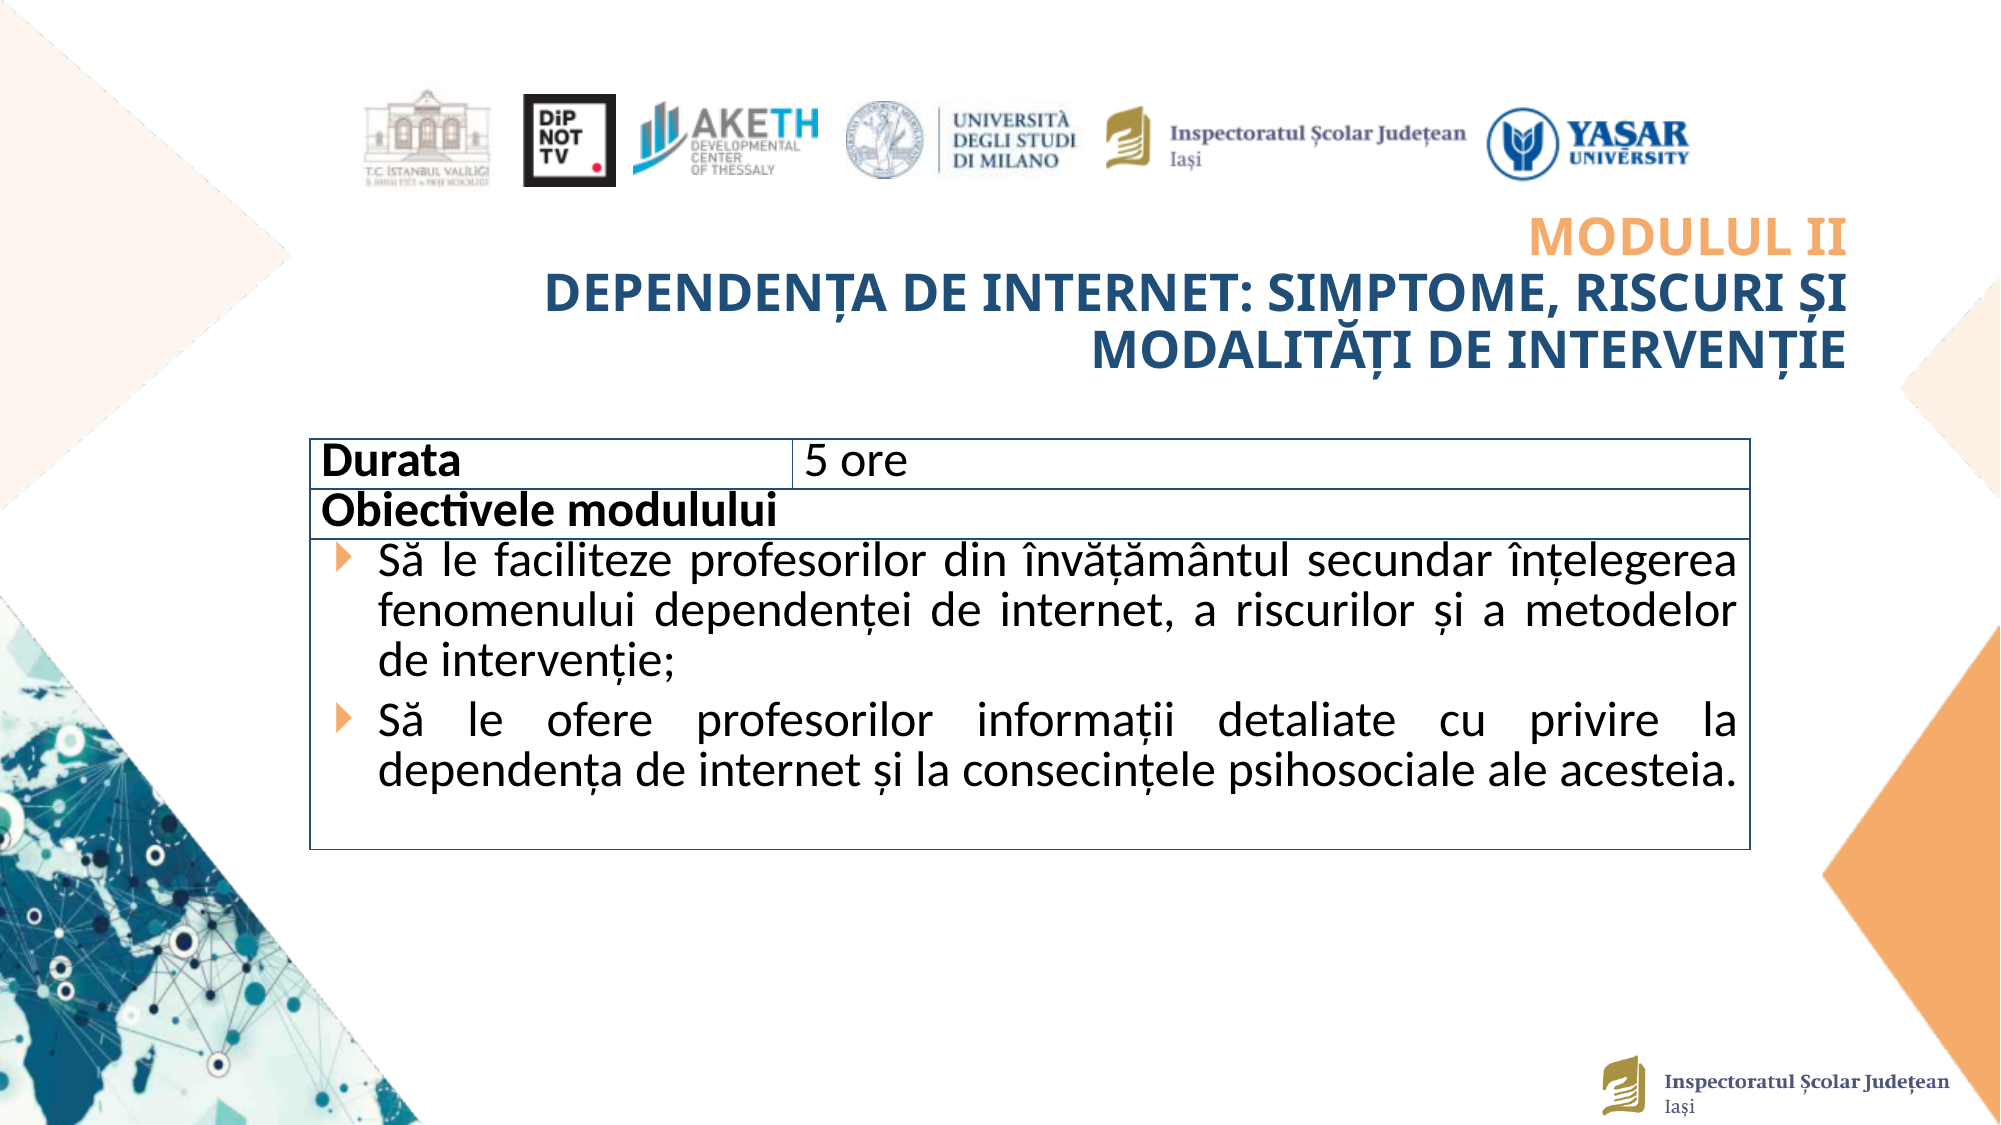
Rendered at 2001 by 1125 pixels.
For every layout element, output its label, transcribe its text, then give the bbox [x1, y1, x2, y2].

table_cell Obiectivele modulului [311, 490, 1749, 538]
picture [1484, 106, 1693, 183]
picture [362, 78, 494, 210]
table_header Durata [311, 440, 792, 488]
picture [633, 101, 818, 175]
picture [846, 101, 1083, 179]
picture [1602, 624, 2000, 1125]
table_header 5 ore [793, 440, 1749, 488]
picture [0, 0, 291, 510]
table_cell Să le faciliteze profesorilor din învăţământul secundar înţelegerea fenomenului dependenţei de internet, a riscurilor şi a metodelor de intervenţie; Să le ofere profesorilor informaţii detaliate cu privire la dependenţa de internet şi la consecinţele psihosociale ale acesteia. [311, 540, 1749, 849]
picture [523, 94, 616, 187]
text_box MODULUL II DEPENDENȚA DE INTERNET: SIMPTOME, RISCURI ȘI MODALITĂȚI DE INTERVENȚIE [362, 255, 1863, 397]
picture [0, 595, 423, 1125]
picture [1900, 277, 2000, 498]
picture [1106, 106, 1467, 176]
